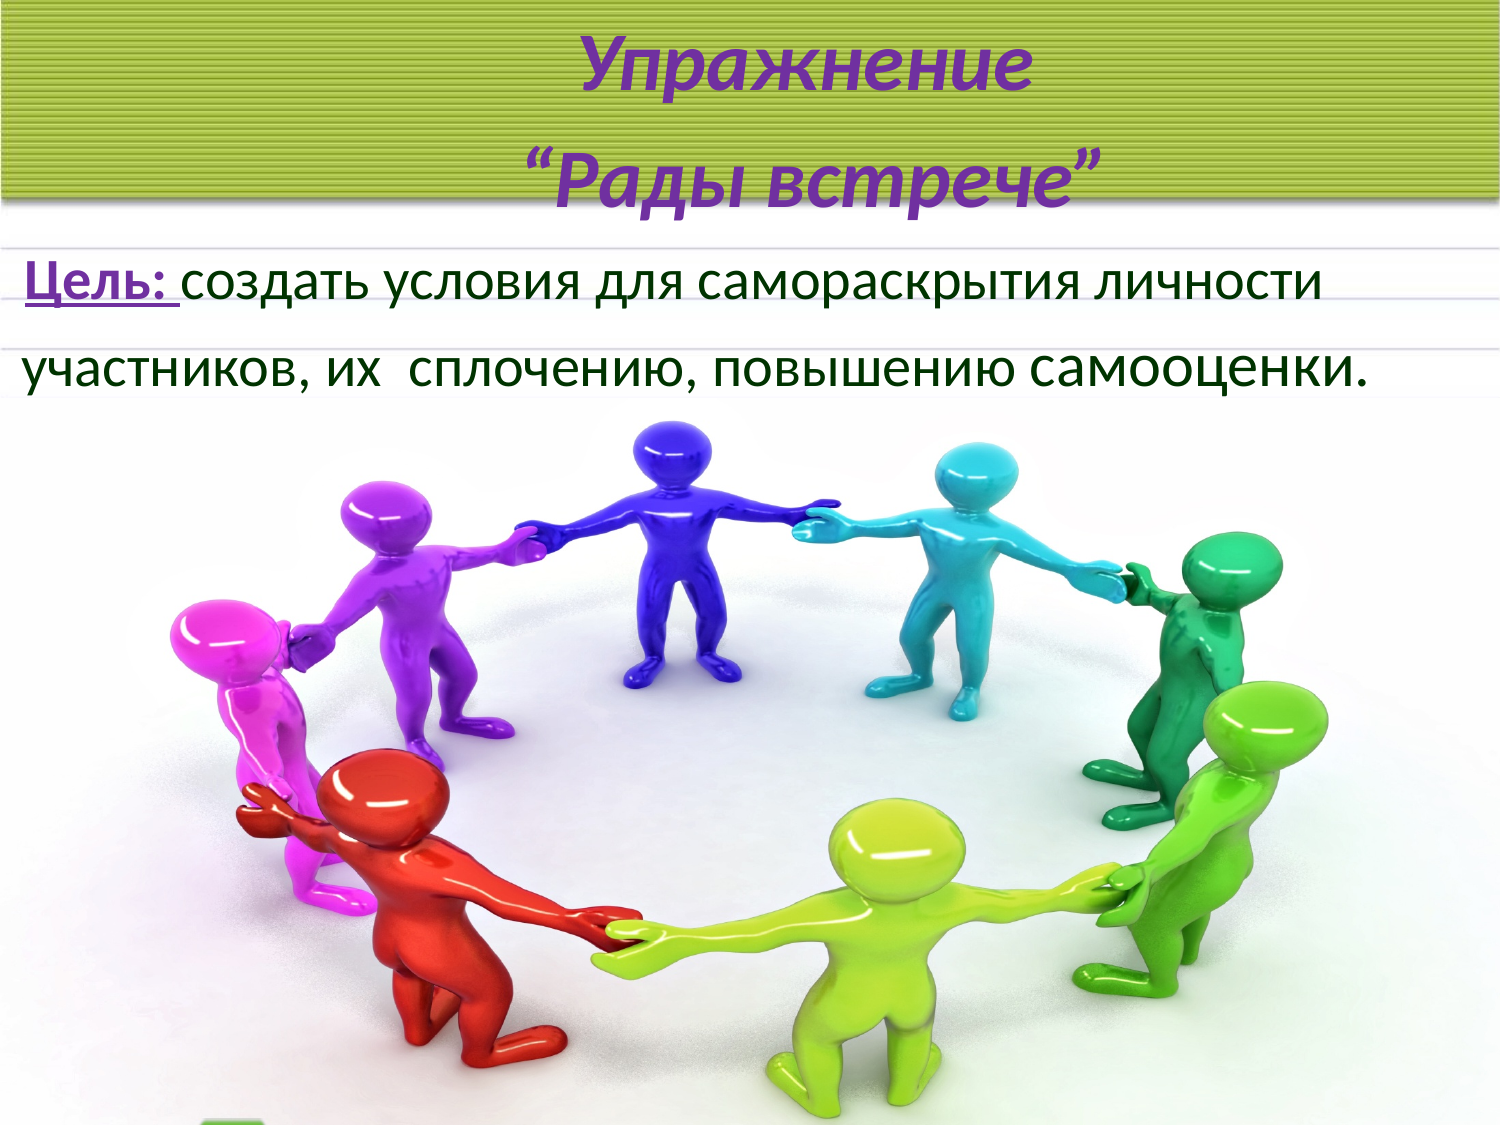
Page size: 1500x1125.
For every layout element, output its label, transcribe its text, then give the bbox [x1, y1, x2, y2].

list Упражнение “Рады встрече” Цель: создать условия для самораскрытия личности участников, их сплочению, повышению самооценки. [0, 0, 1500, 397]
picture [0, 398, 1500, 1125]
